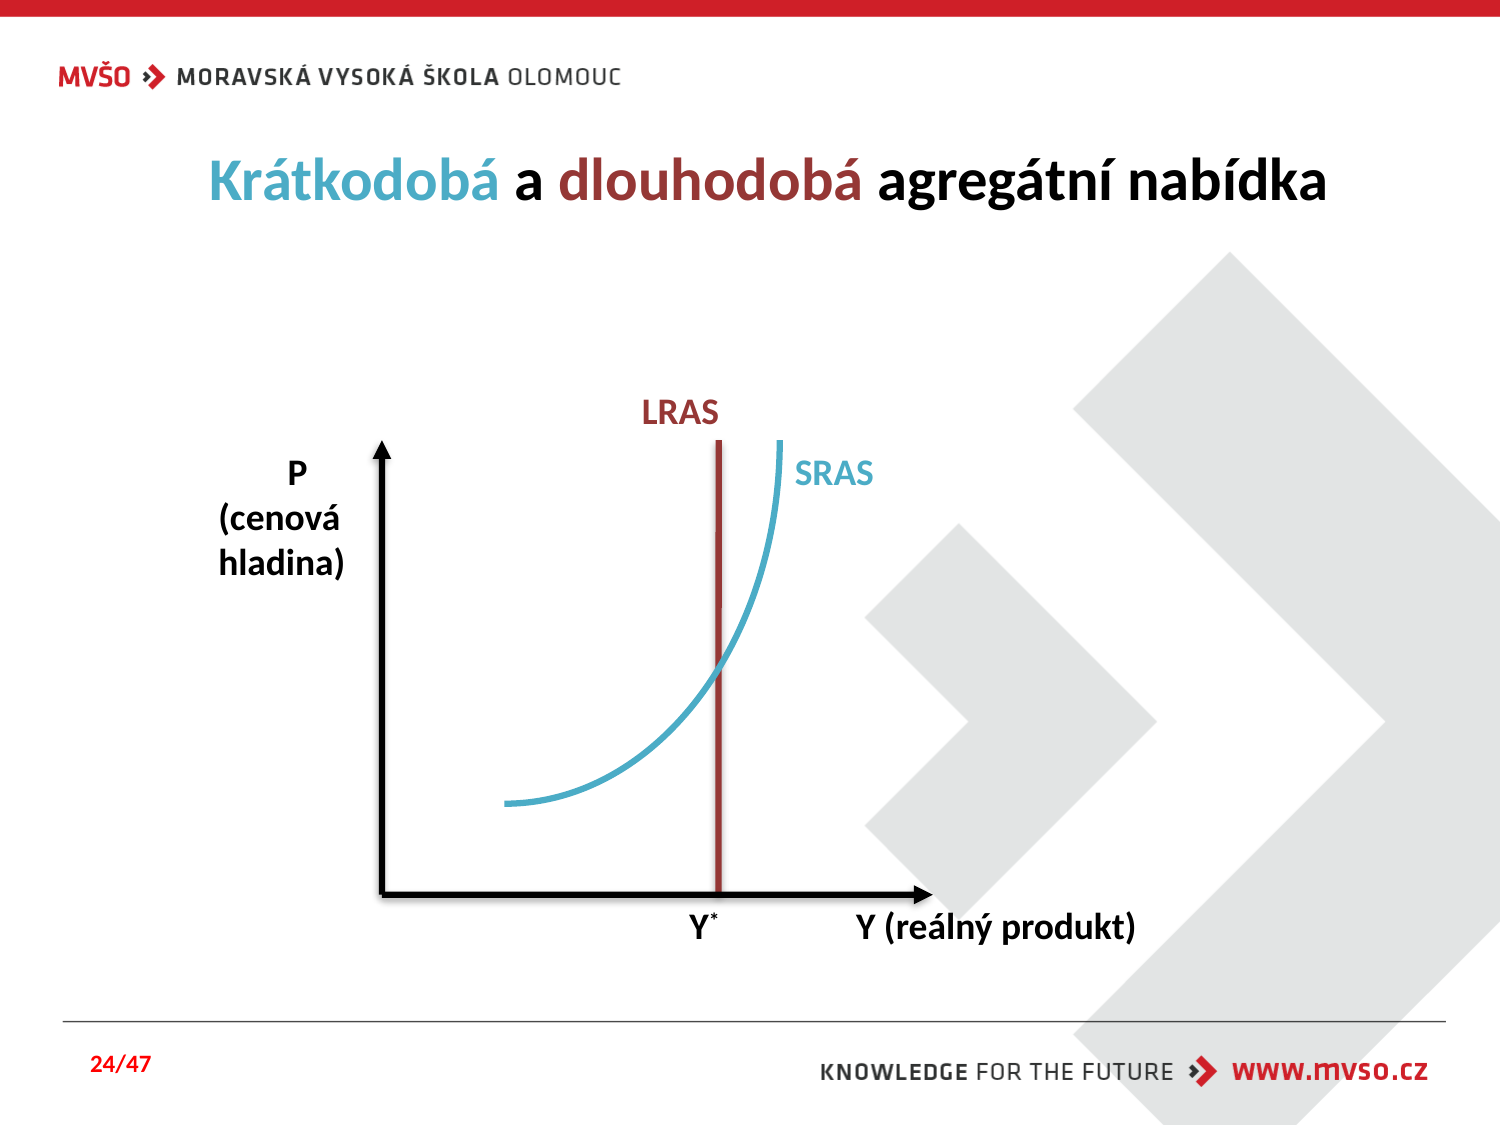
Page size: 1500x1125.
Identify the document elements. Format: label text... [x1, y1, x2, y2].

text_box 24/47 [74, 1040, 213, 1085]
title Krátkodobá a dlouhodobá agregátní nabídka [87, 108, 1437, 244]
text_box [198, 349, 1229, 986]
picture [0, 0, 1500, 1125]
